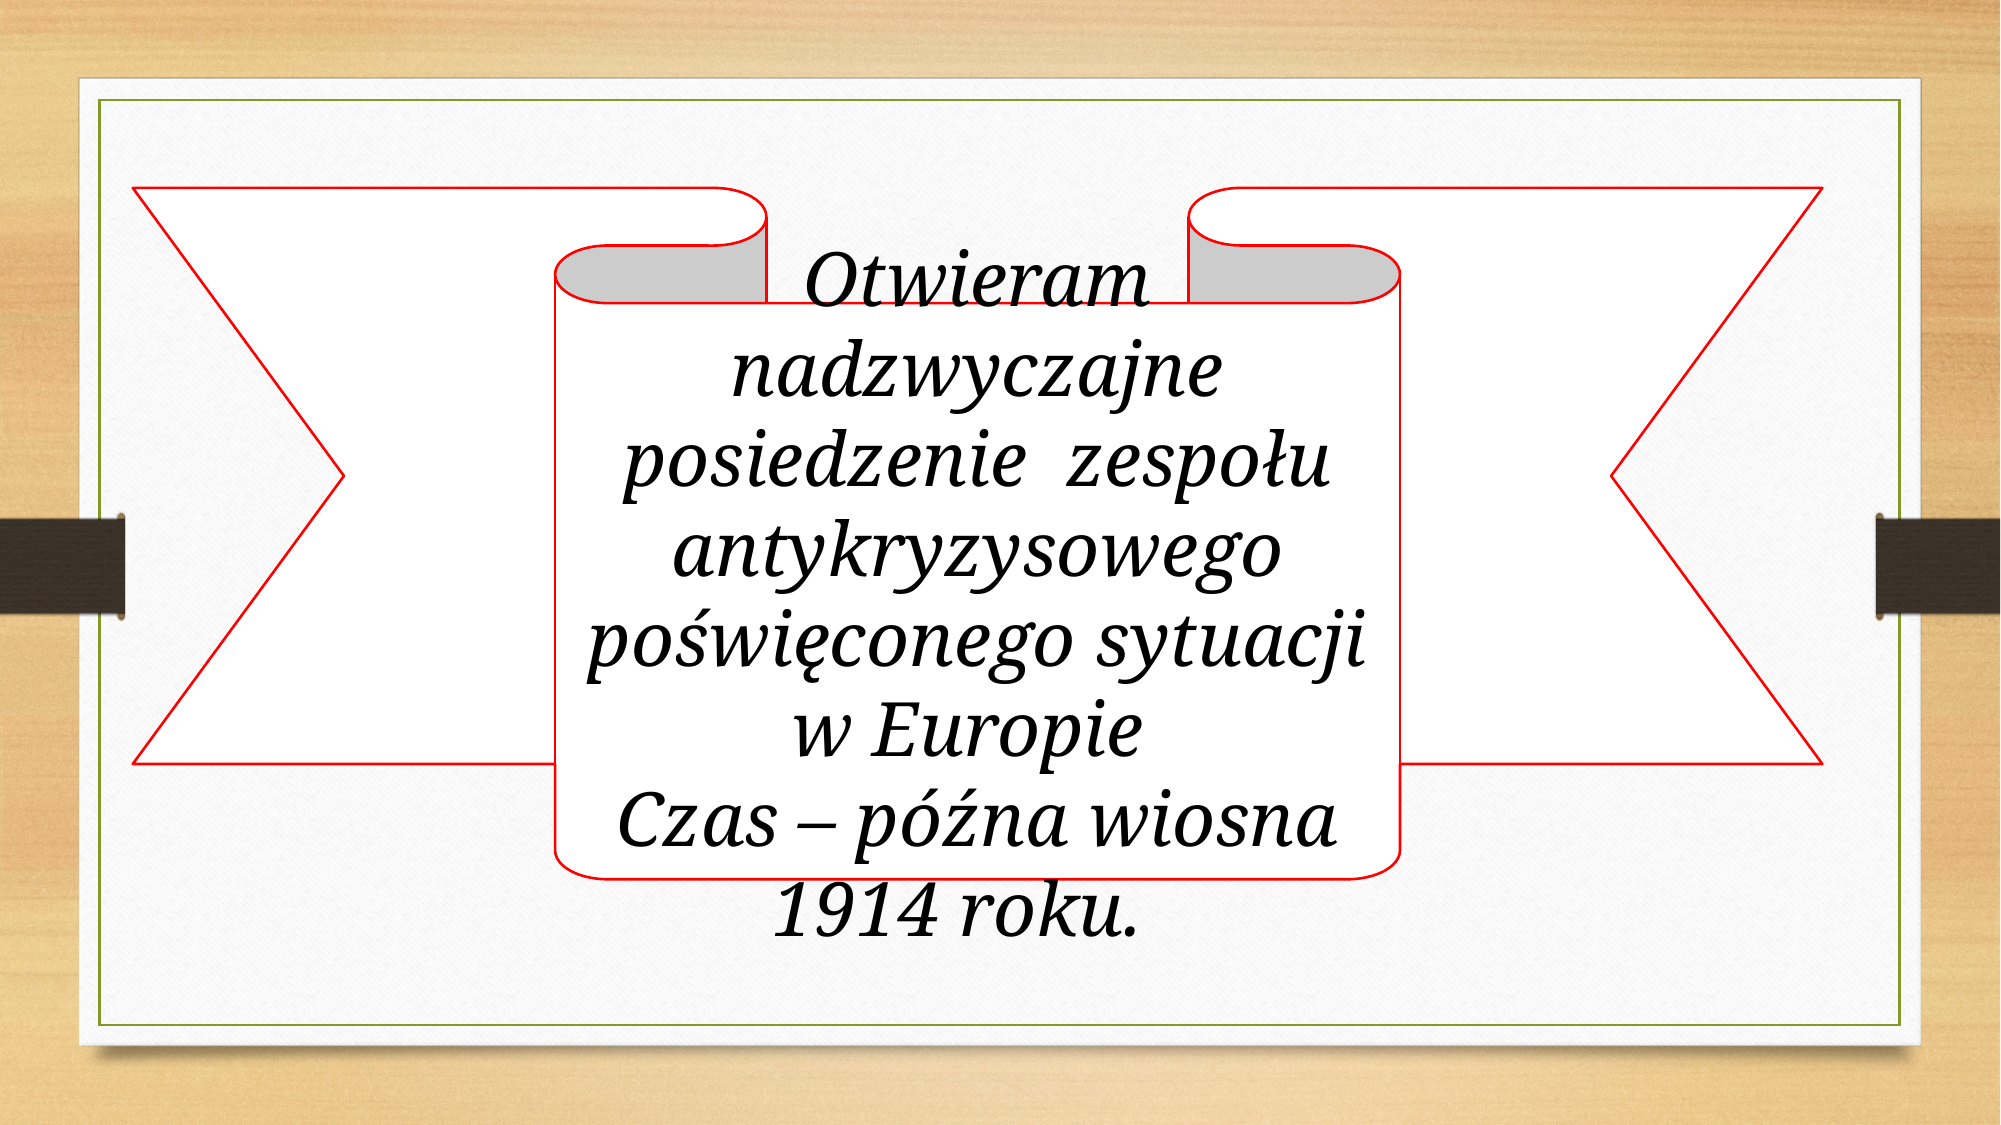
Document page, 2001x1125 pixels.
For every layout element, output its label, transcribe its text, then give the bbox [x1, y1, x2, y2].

picture [0, 0, 2001, 1125]
text_box Otwieram nadzwyczajne posiedzenie zespołu antykryzysowego poświęconego sytuacji w Europie Czas – późna wiosna 1914 roku. [131, 186, 1824, 881]
